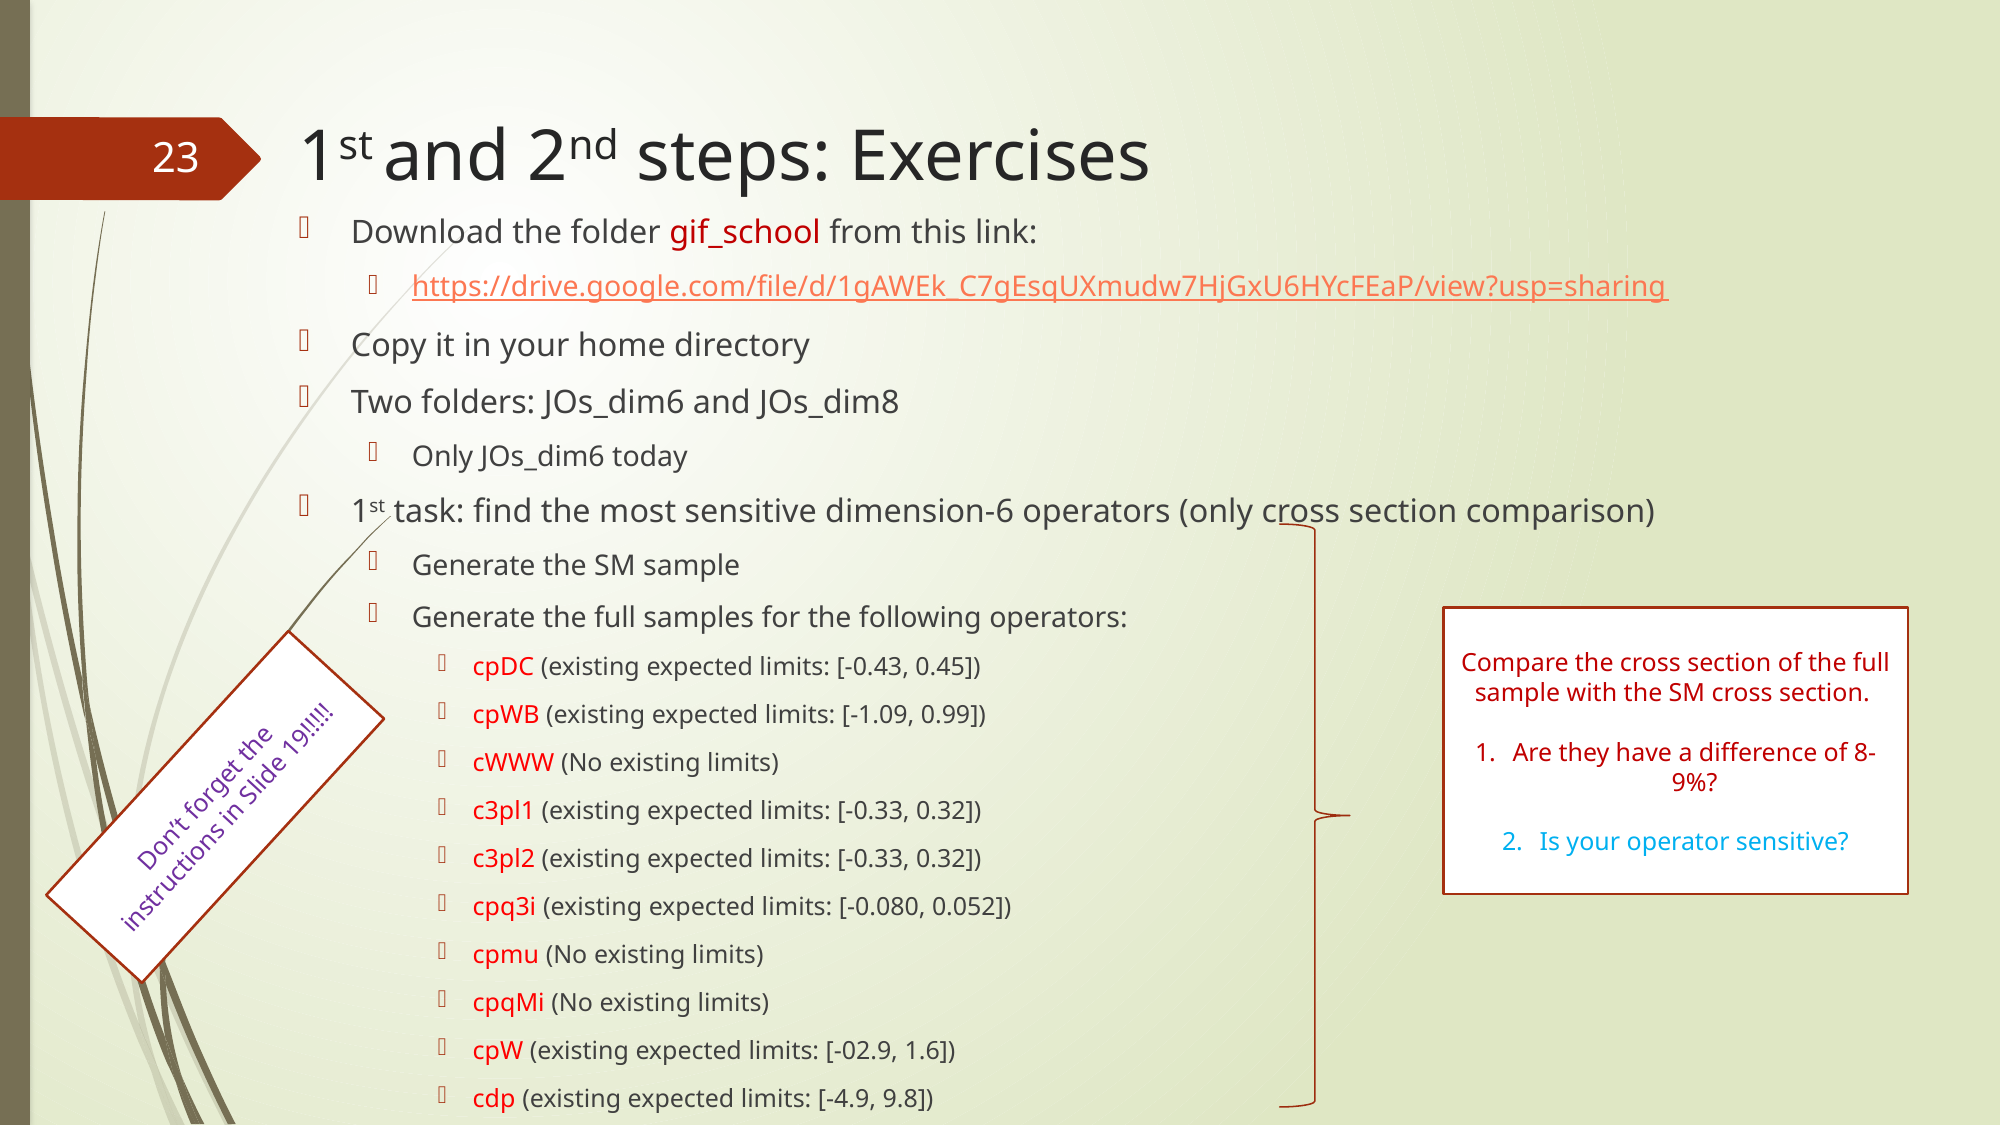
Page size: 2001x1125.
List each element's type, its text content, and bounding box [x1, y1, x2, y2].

list Download the folder gif_school from this link: https://drive.google.com/file/d/1gAWEk_C7gEsqUXmudw7HjGxU6HYcFEaP/view?usp=sharing Copy it in your home directory Two folders: JOs_dim6 and JOs_dim8 Only JOs_dim6 today 1st task: find the most sensitive dimension-6 operators (only cross section comparison) Generate the SM sample Generate the full samples for the following operators: cpDC (existing expected limits: [-0.43, 0.45]) cpWB (existing expected limits: [-1.09, 0.99]) cWWW (No existing limits) c3pl1 (existing expected limits: [-0.33, 0.32]) c3pl2 (existing expected limits: [-0.33, 0.32]) cpq3i (existing expected limits: [-0.080, 0.052]) cpmu (No existing limits) cpqMi (No existing limits) cpW (existing expected limits: [-02.9, 1.6]) cdp (existing expected limits: [-4.9, 9.8]) [283, 203, 1888, 1125]
text_box Don’t forget the instructions in Slide 19!!!!! [45, 630, 386, 984]
title 1st and 2nd steps: Exercises [283, 102, 1952, 203]
text_box Compare the cross section of the full sample with the SM cross section. Are they have a difference of 8-9%? Is your operator sensitive? [1442, 606, 1909, 895]
slide_number 23 [87, 129, 216, 190]
text_box [1278, 523, 1351, 1108]
